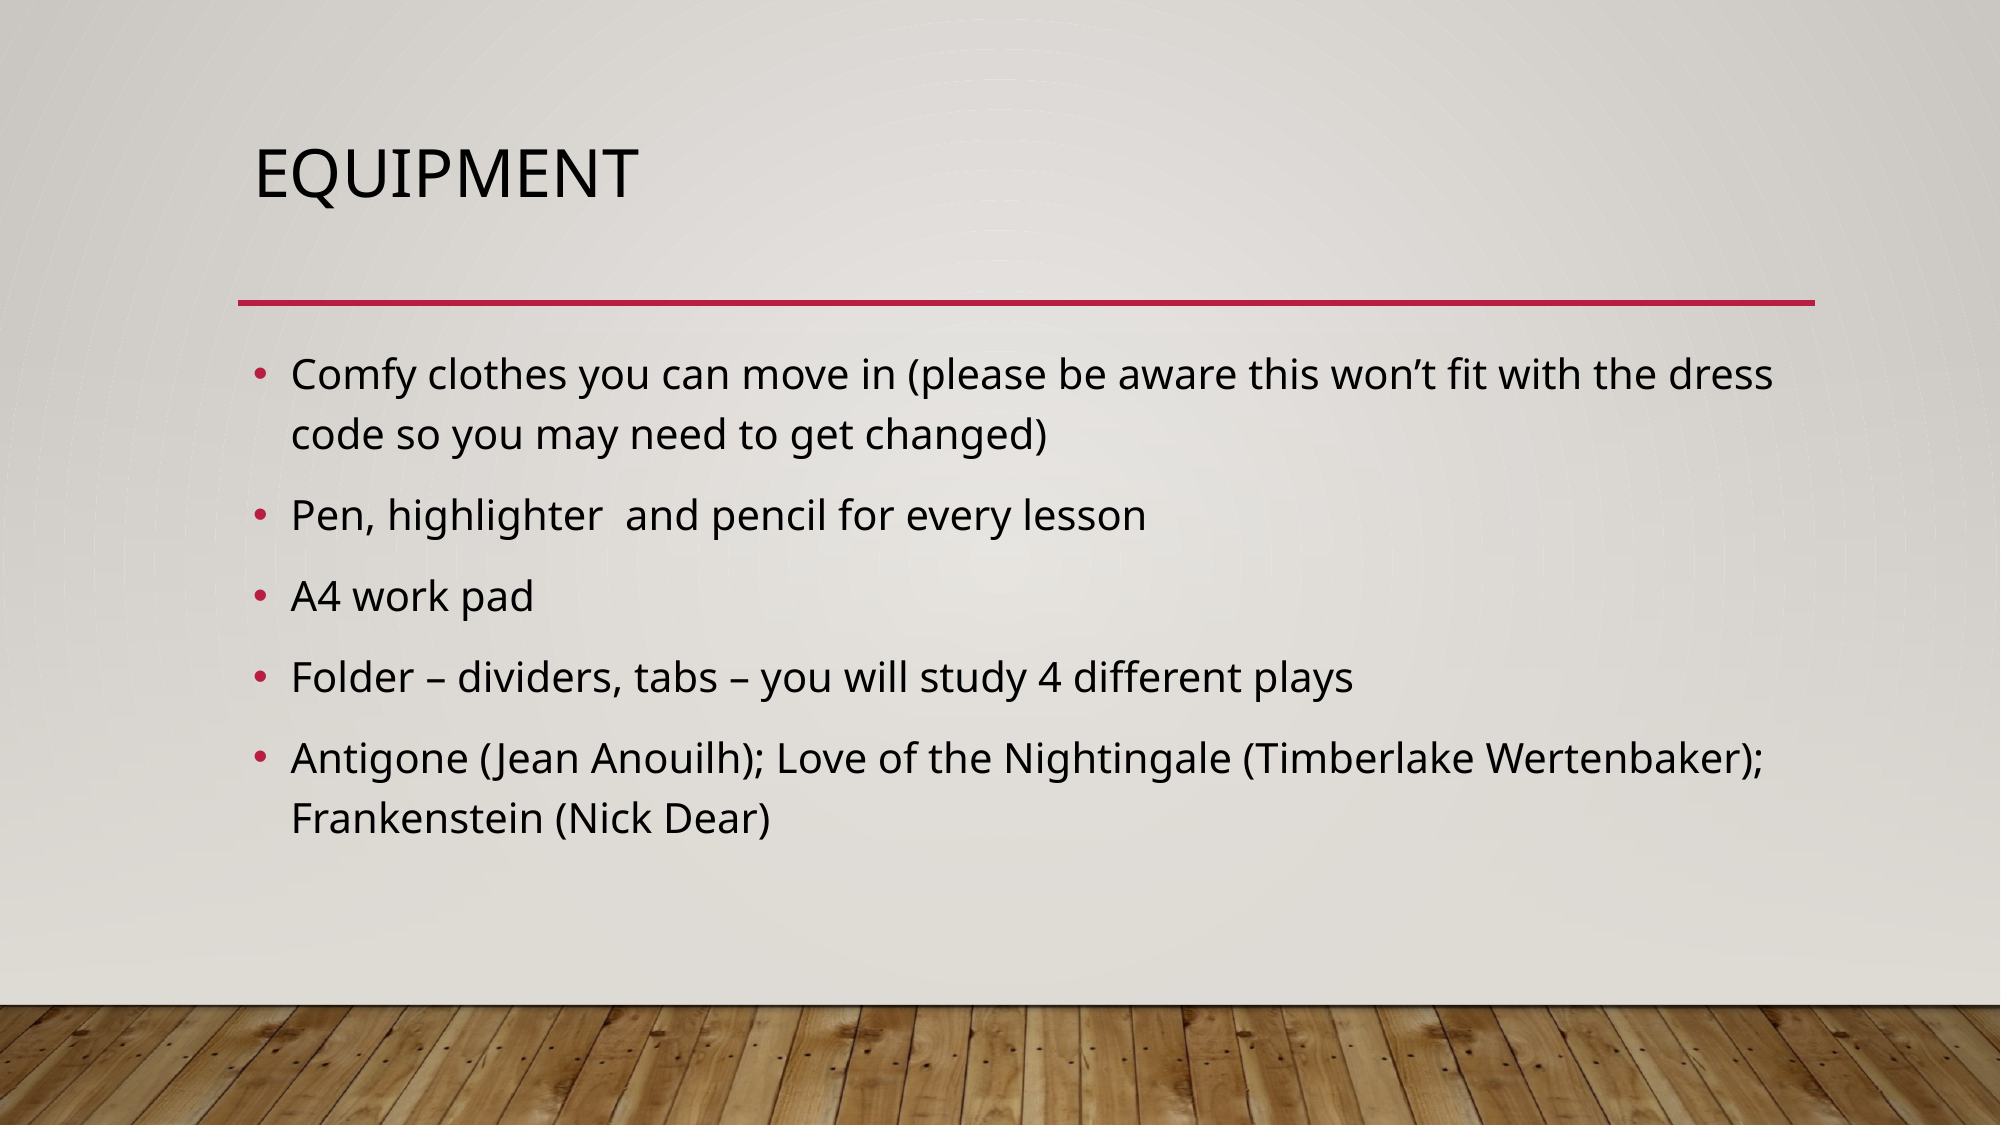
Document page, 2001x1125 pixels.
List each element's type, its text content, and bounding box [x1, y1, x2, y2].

title Equipment [238, 131, 1814, 305]
picture [0, 1005, 2000, 1125]
list Comfy clothes you can move in (please be aware this won’t fit with the dress code so you may need to get changed) Pen, highlighter and pencil for every lesson A4 work pad Folder – dividers, tabs – you will study 4 different plays Antigone (Jean Anouilh); Love of the Nightingale (Timberlake Wertenbaker); Frankenstein (Nick Dear) [238, 330, 1814, 897]
